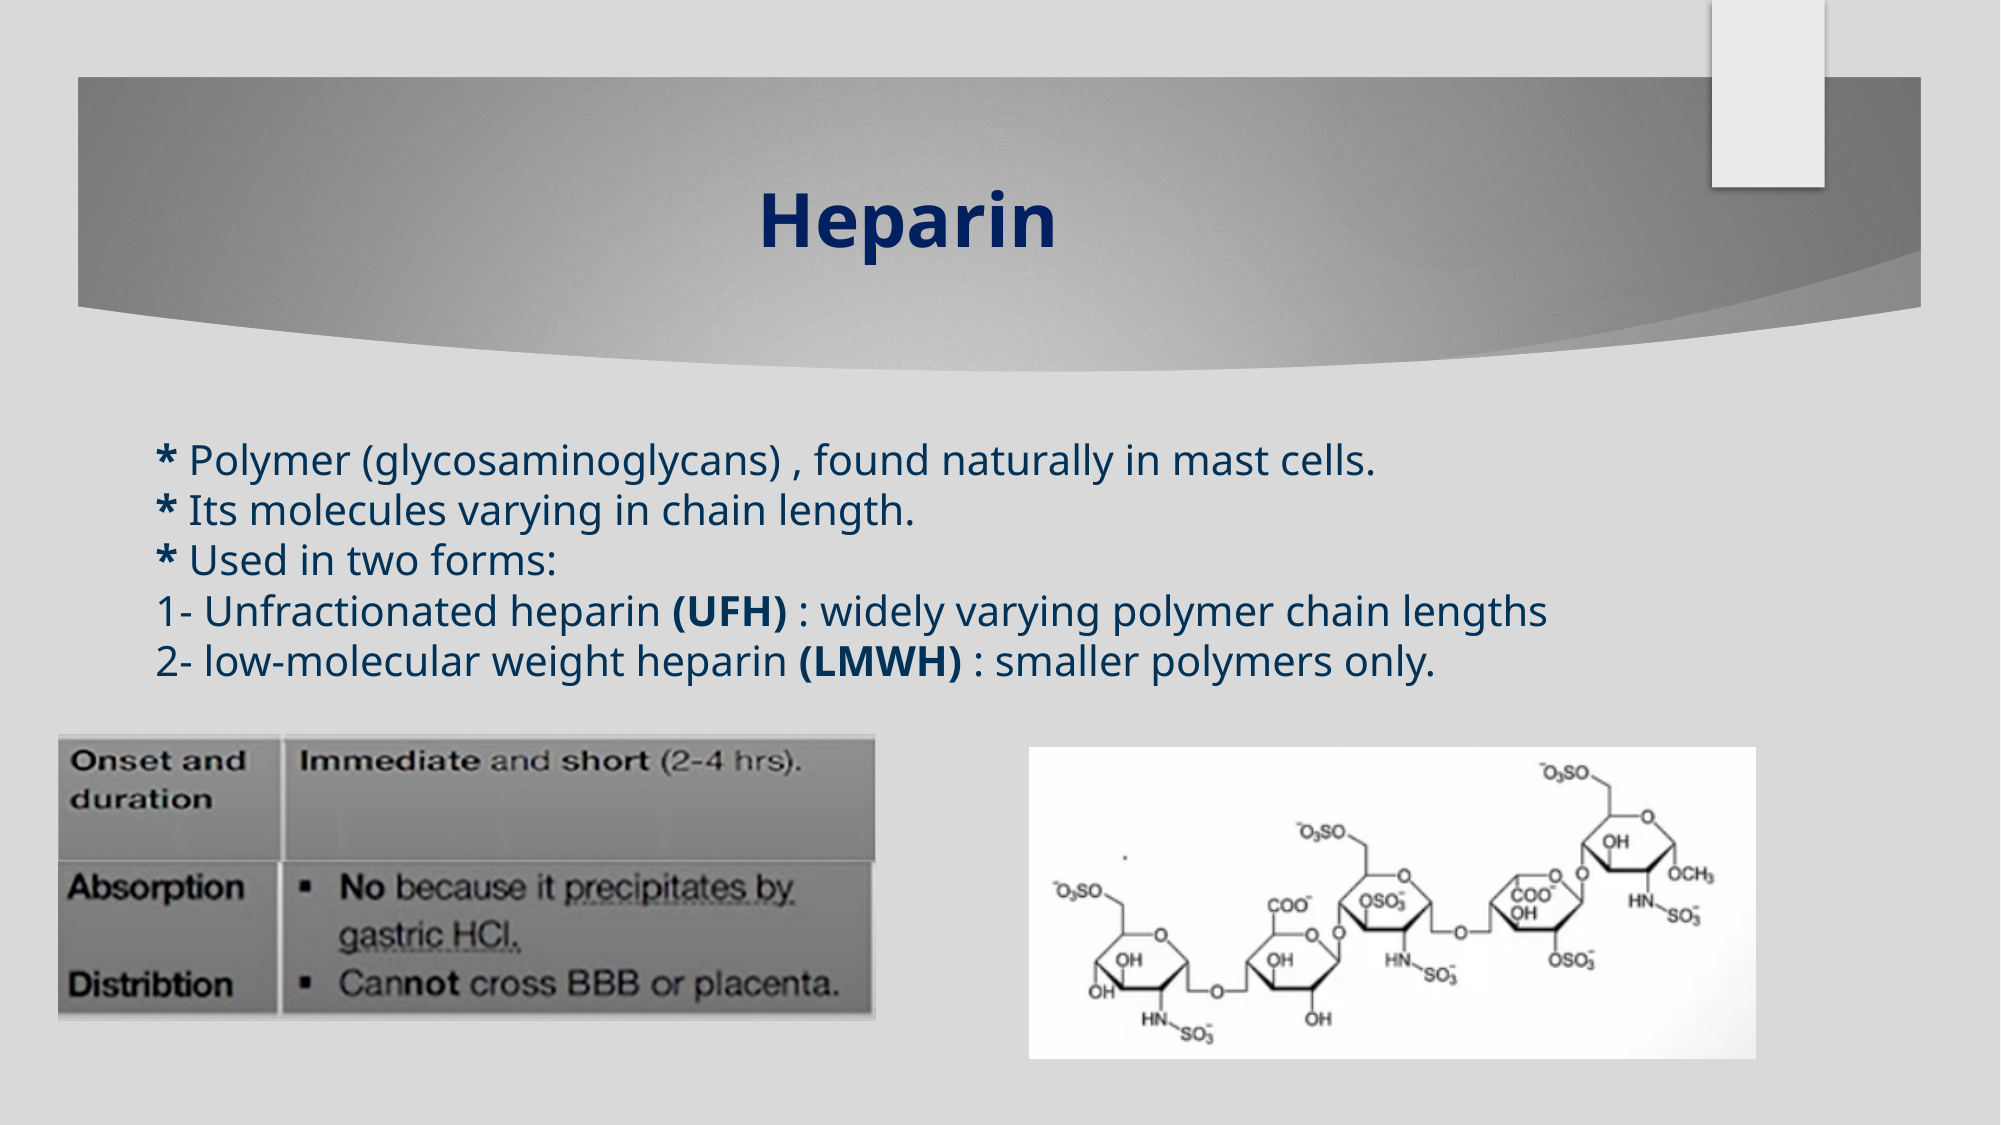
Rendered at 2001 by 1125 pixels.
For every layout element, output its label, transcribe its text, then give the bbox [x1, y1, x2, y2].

list * Polymer (glycosaminoglycans) , found naturally in mast cells. * Its molecules varying in chain length. * Used in two forms: 1- Unfractionated heparin (UFH) : widely varying polymer chain lengths 2- low-molecular weight heparin (LMWH) : smaller polymers only. [140, 426, 1721, 830]
picture [57, 733, 876, 1028]
picture [1028, 747, 1757, 1059]
title Heparin [189, 159, 1627, 276]
